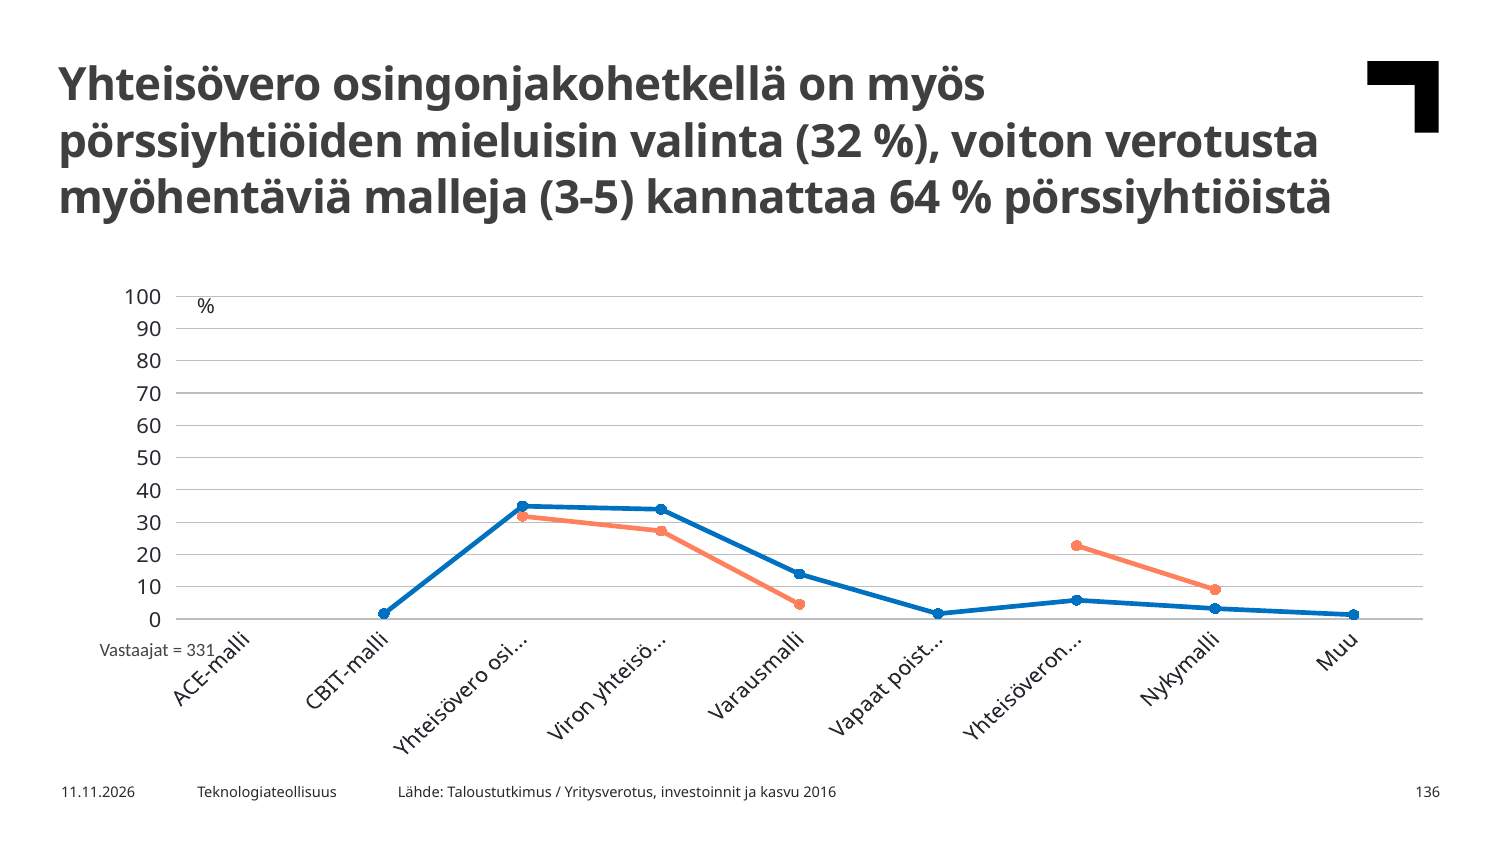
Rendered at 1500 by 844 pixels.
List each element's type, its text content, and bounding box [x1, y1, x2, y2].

list Yhteisövero osingonjakohetkellä on myös pörssiyhtiöiden mieluisin valinta (32 %), voiton verotusta myöhentäviä malleja (3-5) kannattaa 64 % pörssiyhtiöistä [41, 46, 1353, 153]
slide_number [46, 775, 182, 803]
footer Teknologiateollisuus [182, 775, 382, 803]
slide_number 136 [1313, 775, 1456, 803]
list Lähde: Taloustutkimus / Yritysverotus, investoinnit ja kasvu 2016 [382, 775, 928, 803]
chart [62, 279, 1440, 763]
